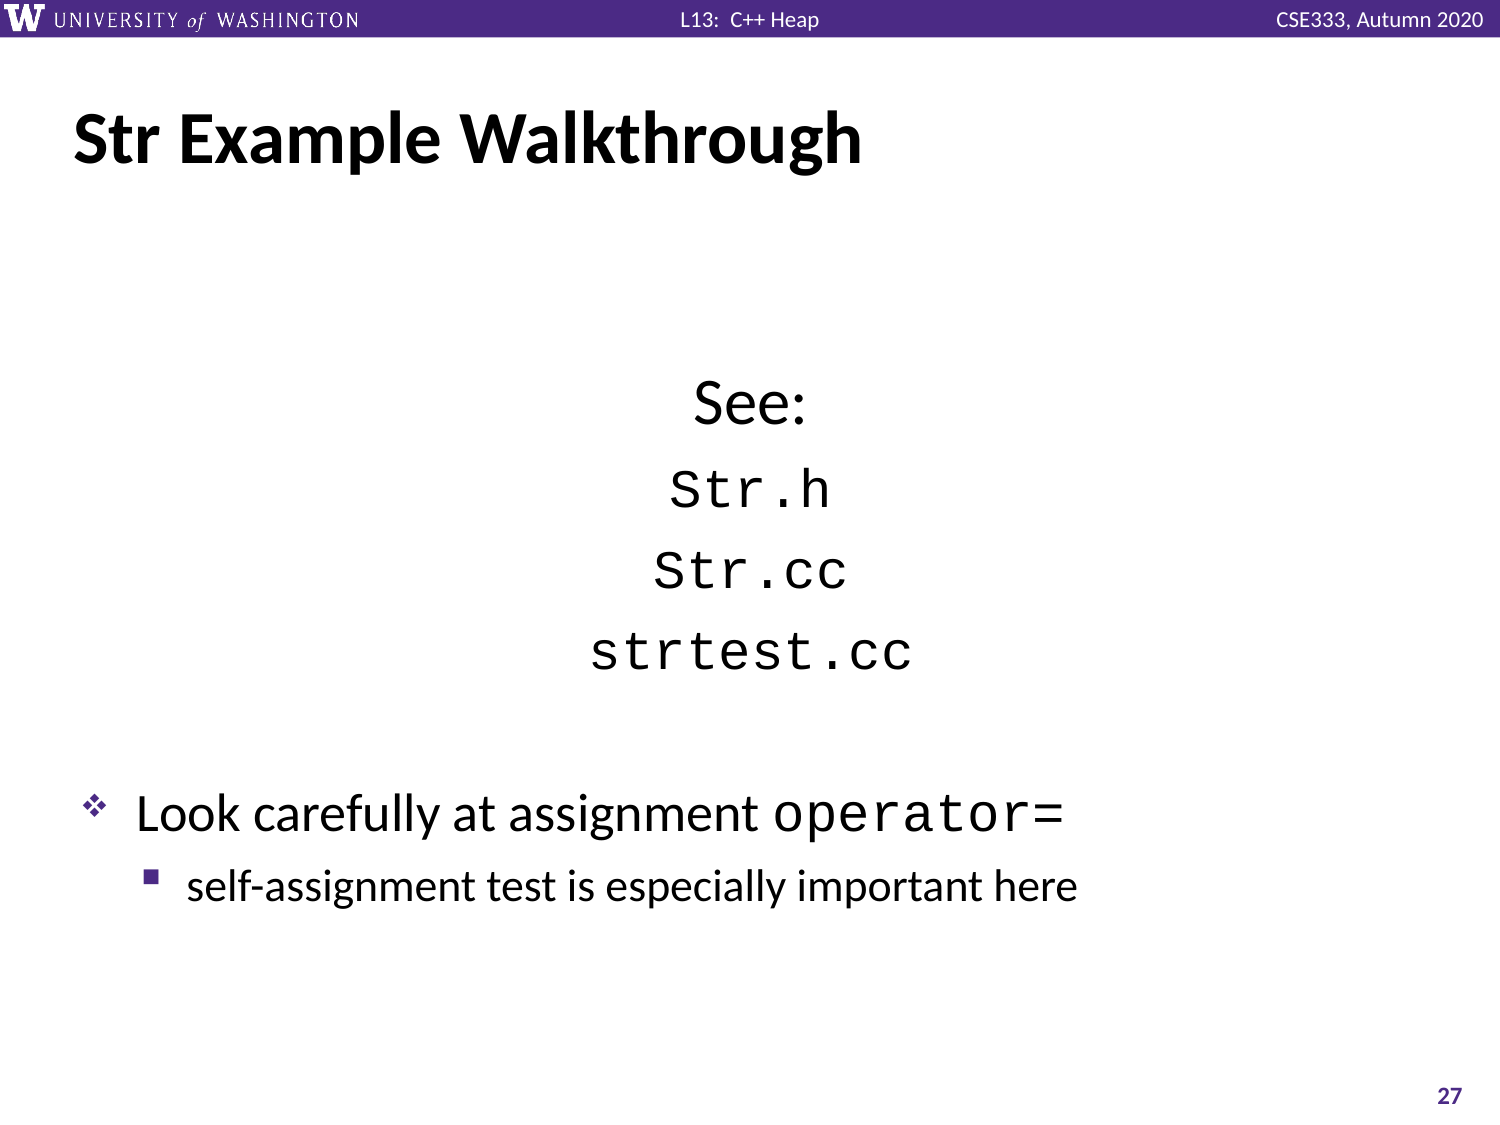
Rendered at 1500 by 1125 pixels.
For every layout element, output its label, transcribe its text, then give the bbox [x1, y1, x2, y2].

slide_number 27 [1400, 1065, 1500, 1125]
title Str Example Walkthrough [58, 71, 1438, 197]
picture [4, 4, 358, 32]
list See: Str.h Str.cc strtest.cc Look carefully at assignment operator= self-assignment test is especially important here [64, 223, 1438, 1040]
